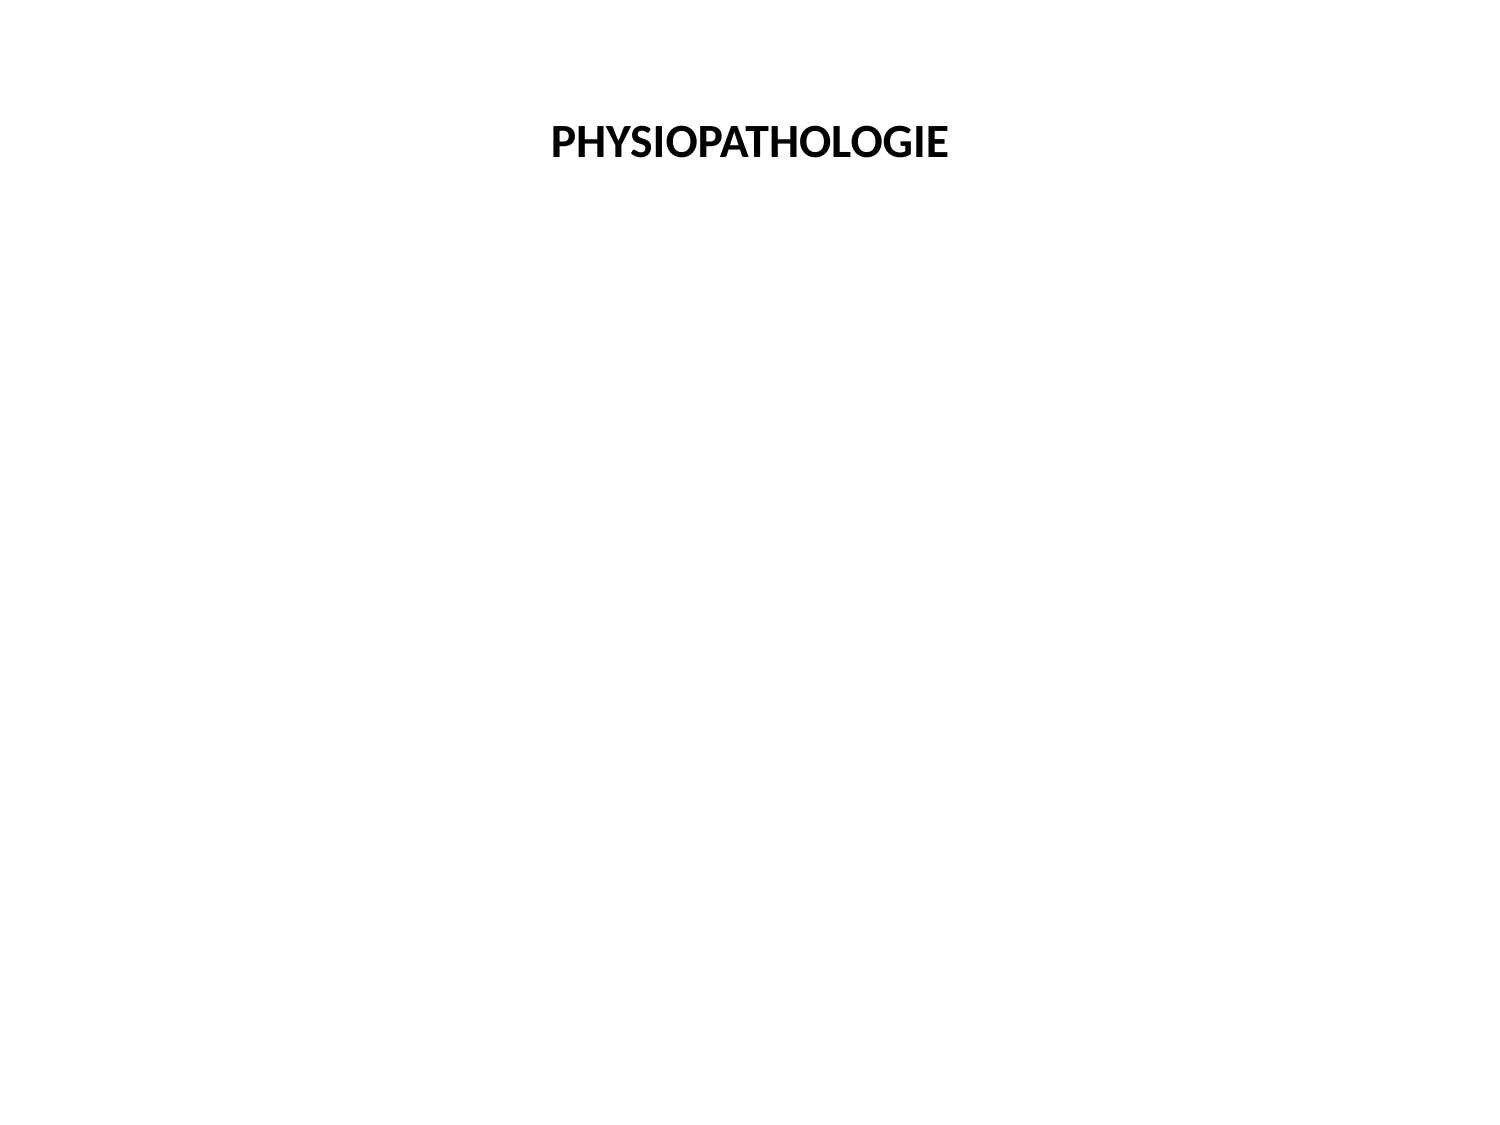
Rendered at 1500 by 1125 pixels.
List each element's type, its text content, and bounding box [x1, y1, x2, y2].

title PHYSIOPATHOLOGIE [75, 45, 1425, 233]
